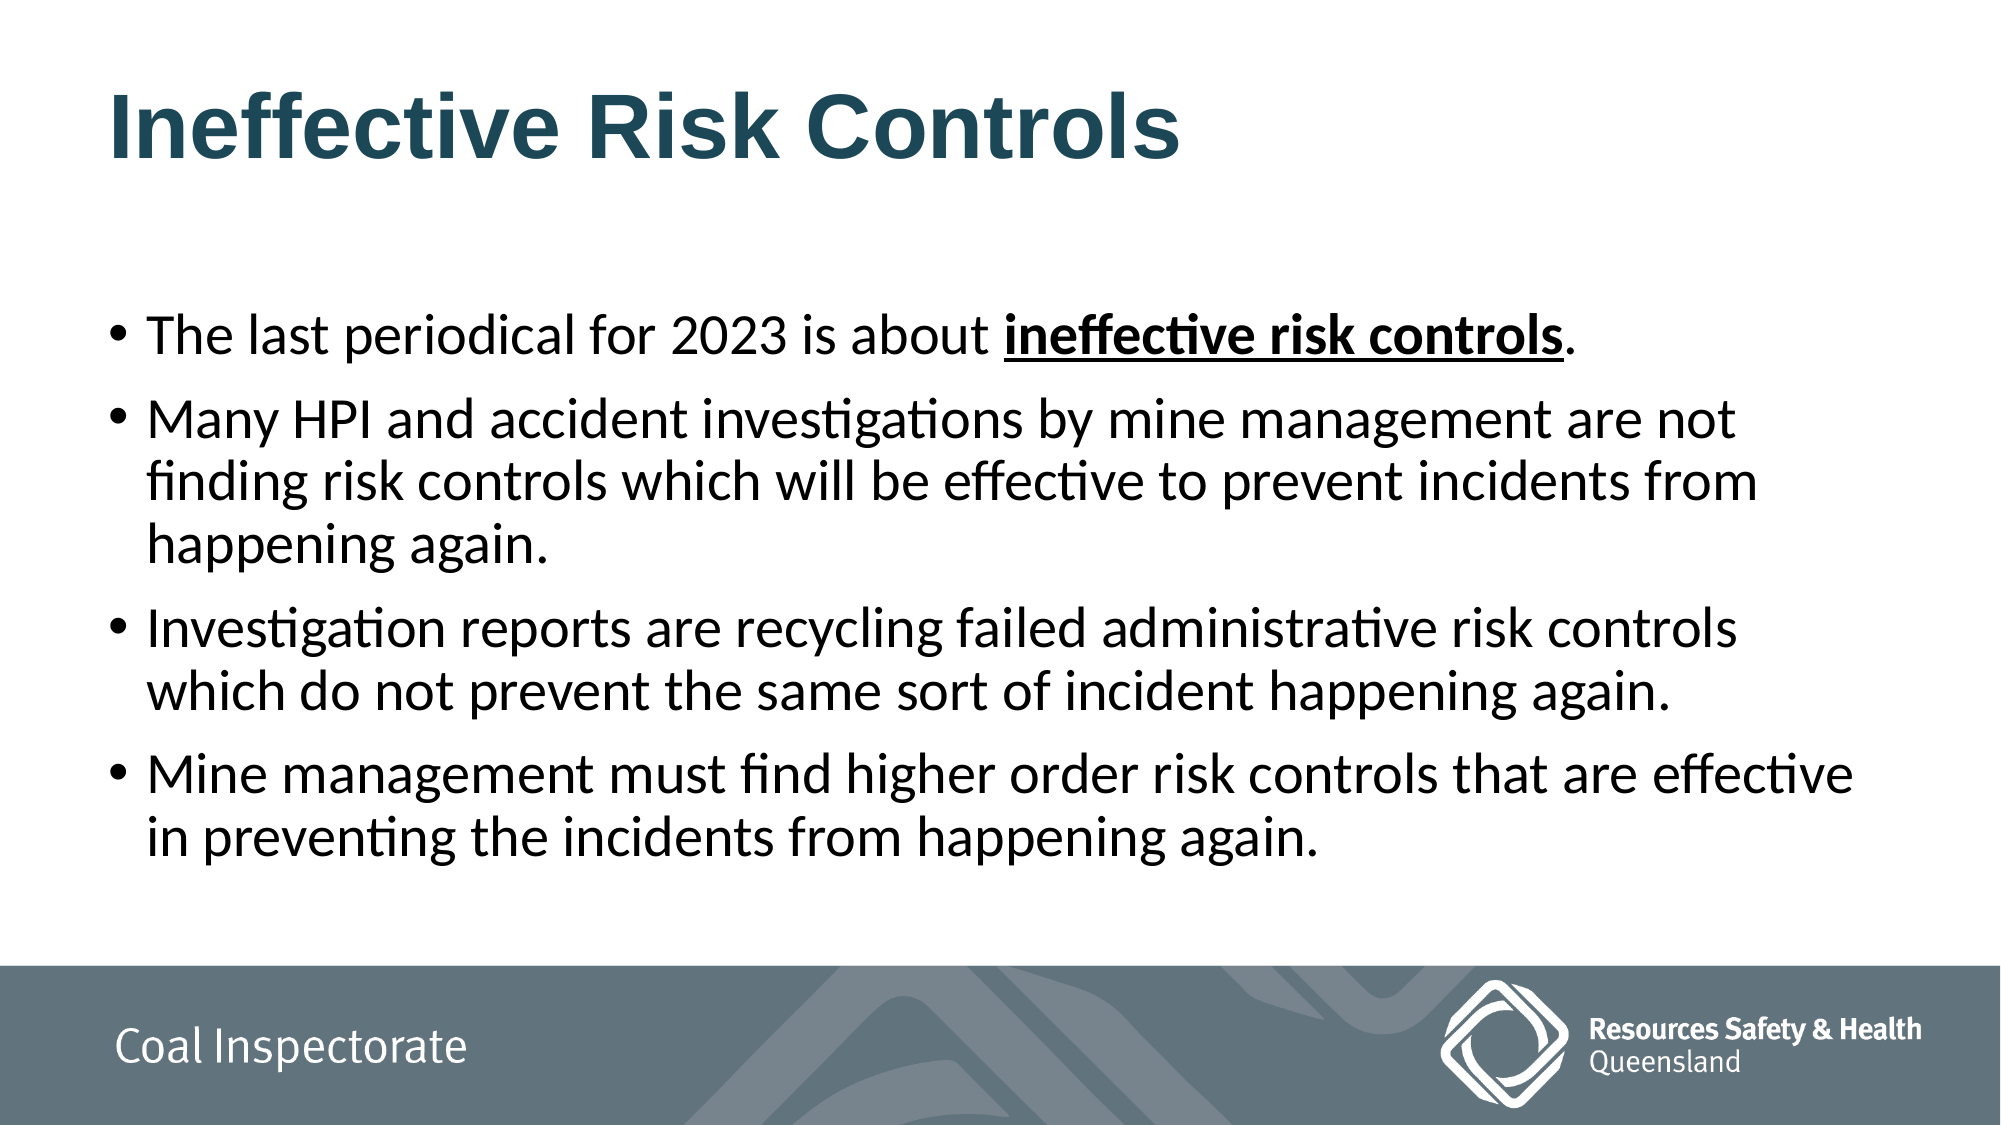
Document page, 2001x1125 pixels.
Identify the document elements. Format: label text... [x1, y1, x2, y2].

picture [0, 0, 2001, 1125]
title Ineffective Risk Controls [93, 59, 1902, 199]
list The last periodical for 2023 is about ineffective risk controls. Many HPI and accident investigations by mine management are not finding risk controls which will be effective to prevent incidents from happening again. Investigation reports are recycling failed administrative risk controls which do not prevent the same sort of incident happening again. Mine management must find higher order risk controls that are effective in preventing the incidents from happening again. [93, 296, 1902, 948]
